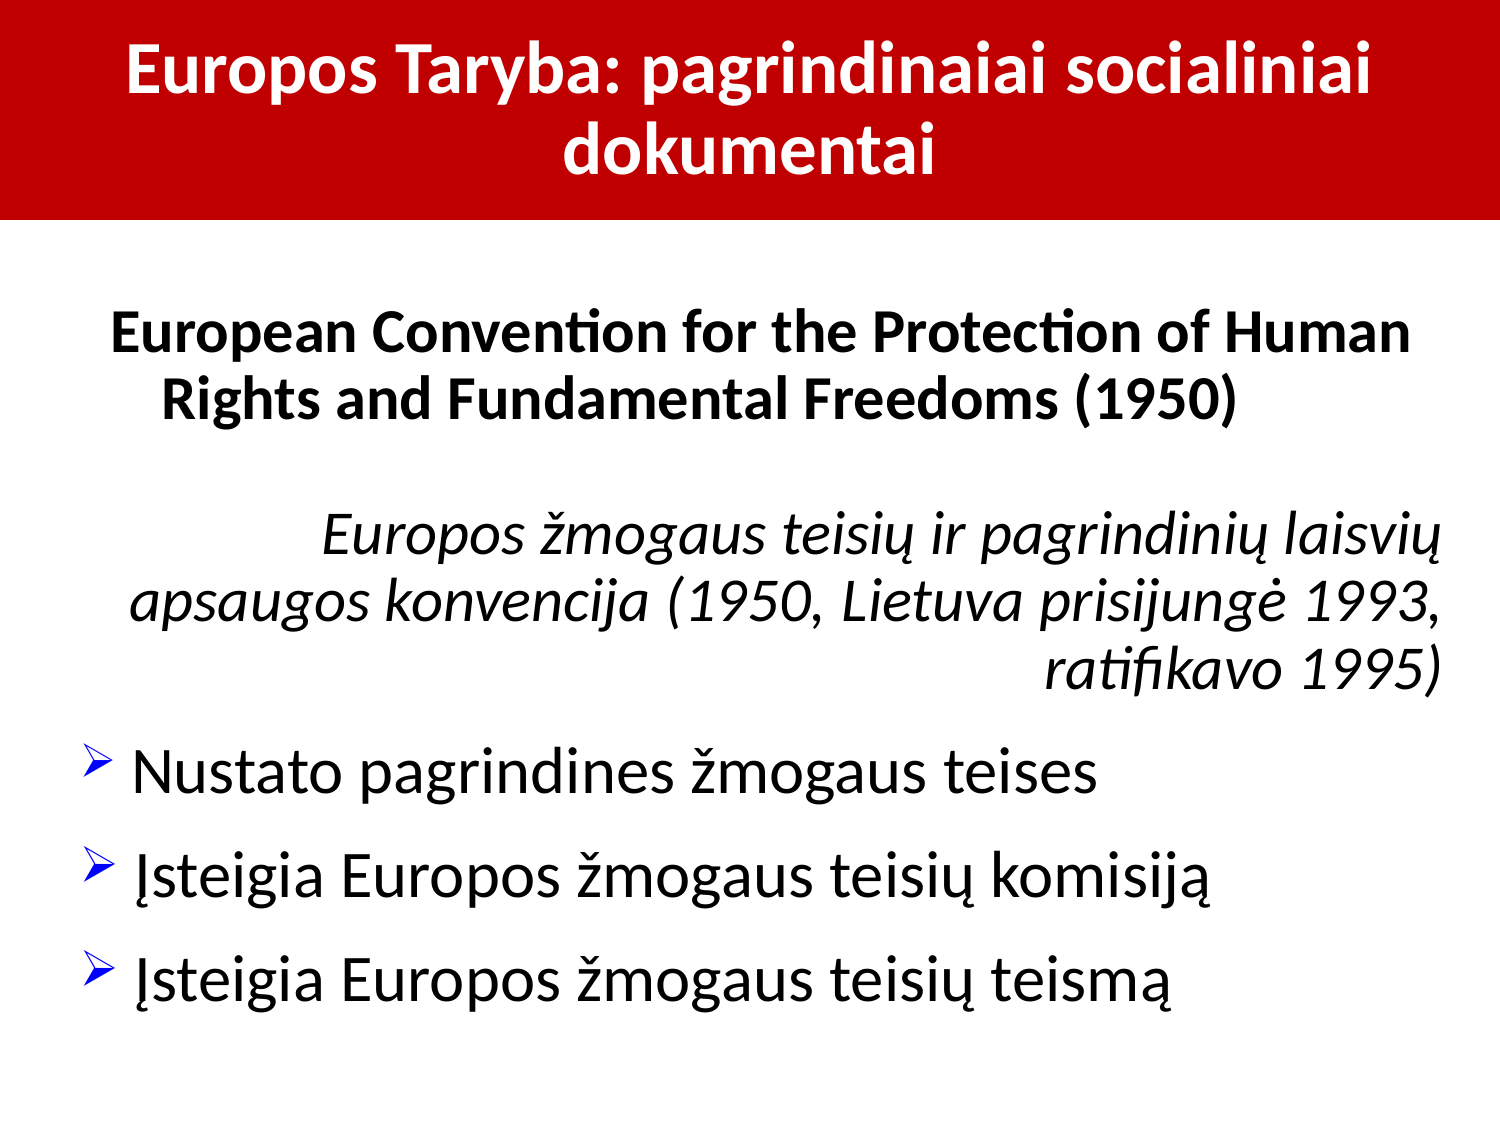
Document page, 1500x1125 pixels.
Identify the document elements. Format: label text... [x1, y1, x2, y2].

text_box European Convention for the Protection of Human Rights and Fundamental Freedoms (1950) Europos žmogaus teisių ir pagrindinių laisvių apsaugos konvencija (1950, Lietuva prisijungė 1993, ratifikavo 1995) Nustato pagrindines žmogaus teises Įsteigia Europos žmogaus teisių komisiją Įsteigia Europos žmogaus teisių teismą [64, 290, 1459, 1023]
title Europos Taryba: pagrindinaiai socialiniai dokumentai [0, 0, 1500, 221]
